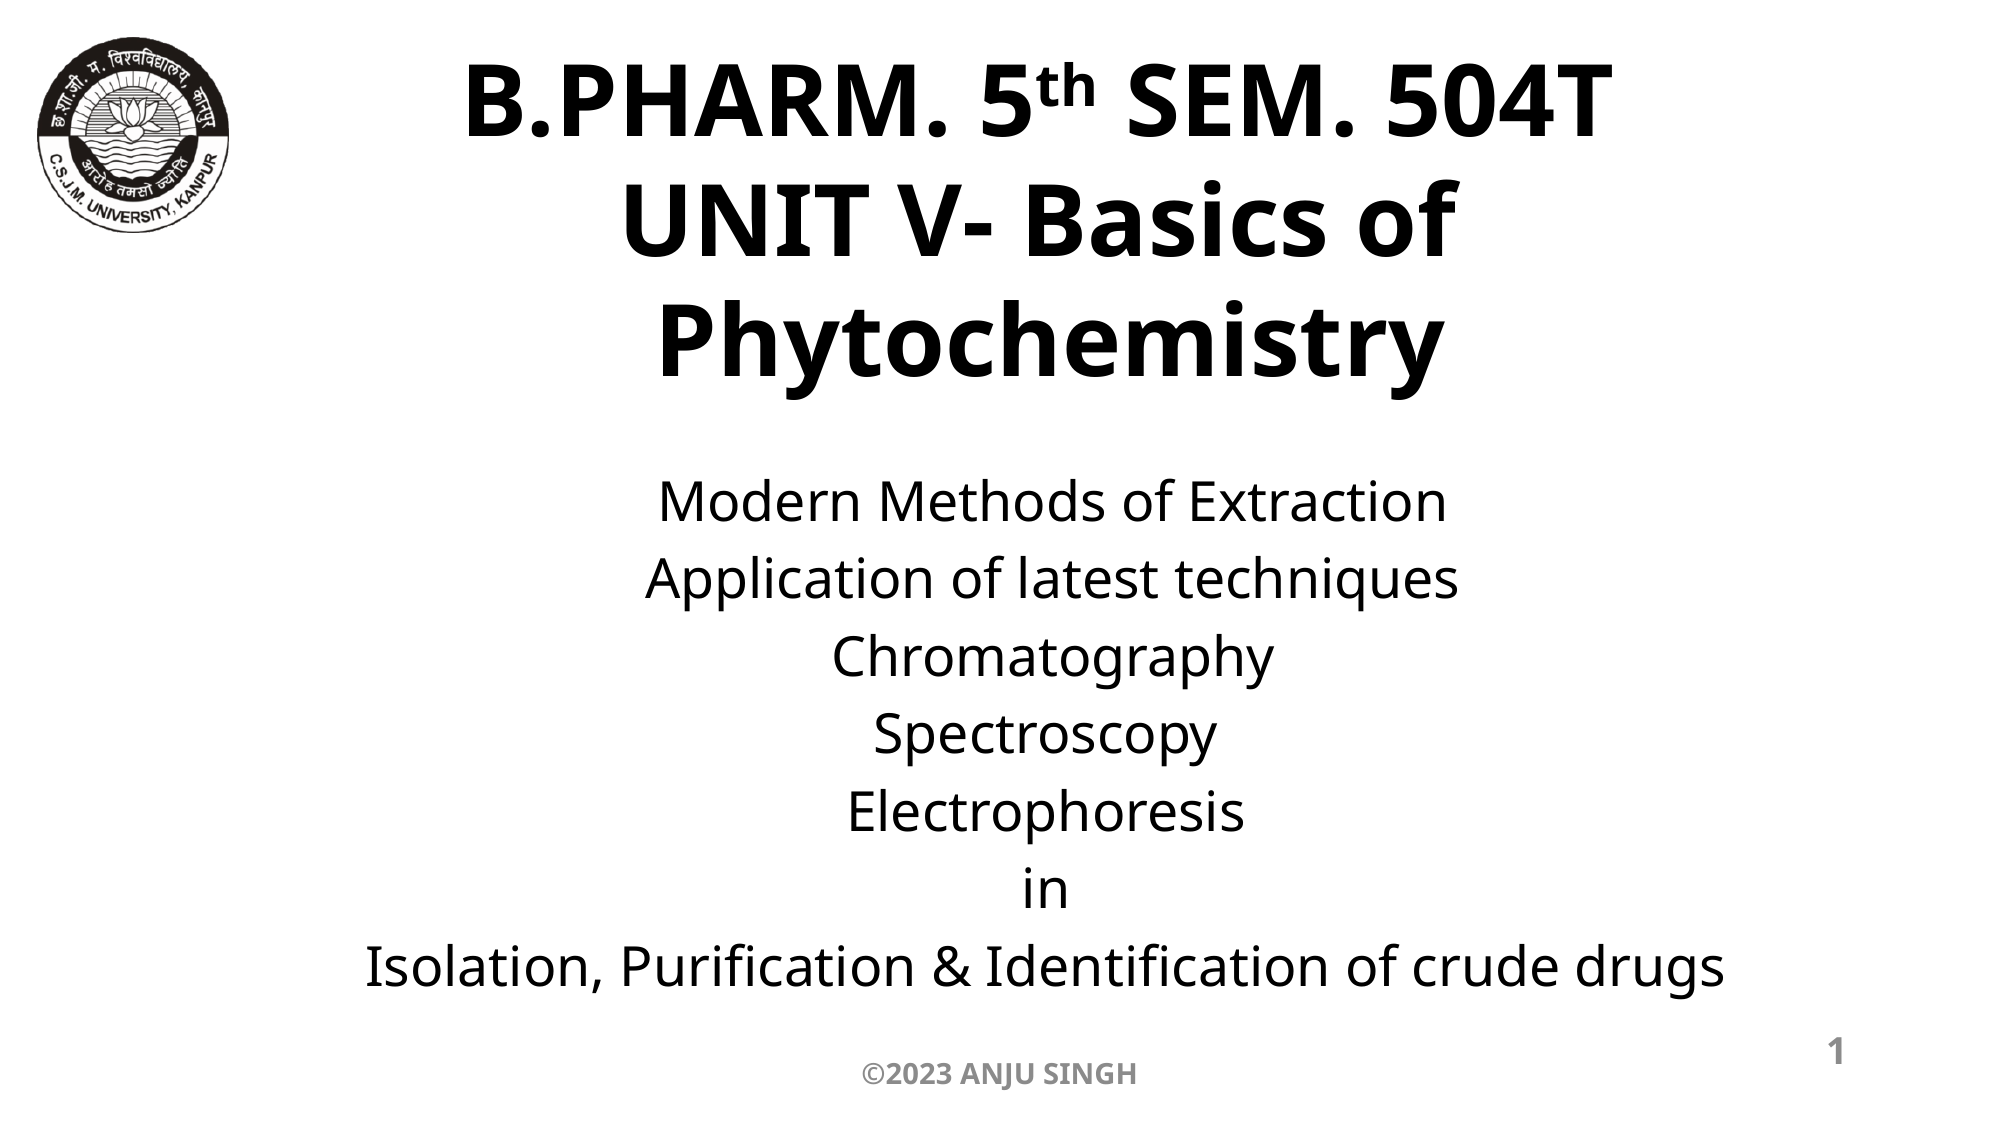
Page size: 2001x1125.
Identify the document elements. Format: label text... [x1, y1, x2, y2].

subtitle Modern Methods of Extraction Application of latest techniques Chromatography Spectroscopy Electrophoresis in Isolation, Purification & Identification of crude drugs [234, 458, 1872, 1009]
title B.PHARM. 5th SEM. 504T UNIT V- Basics of Phytochemistry [131, 116, 1970, 317]
picture [37, 37, 230, 233]
footer ©2023 ANJU SINGH [662, 1042, 1338, 1103]
slide_number 1 [1412, 1022, 1863, 1083]
